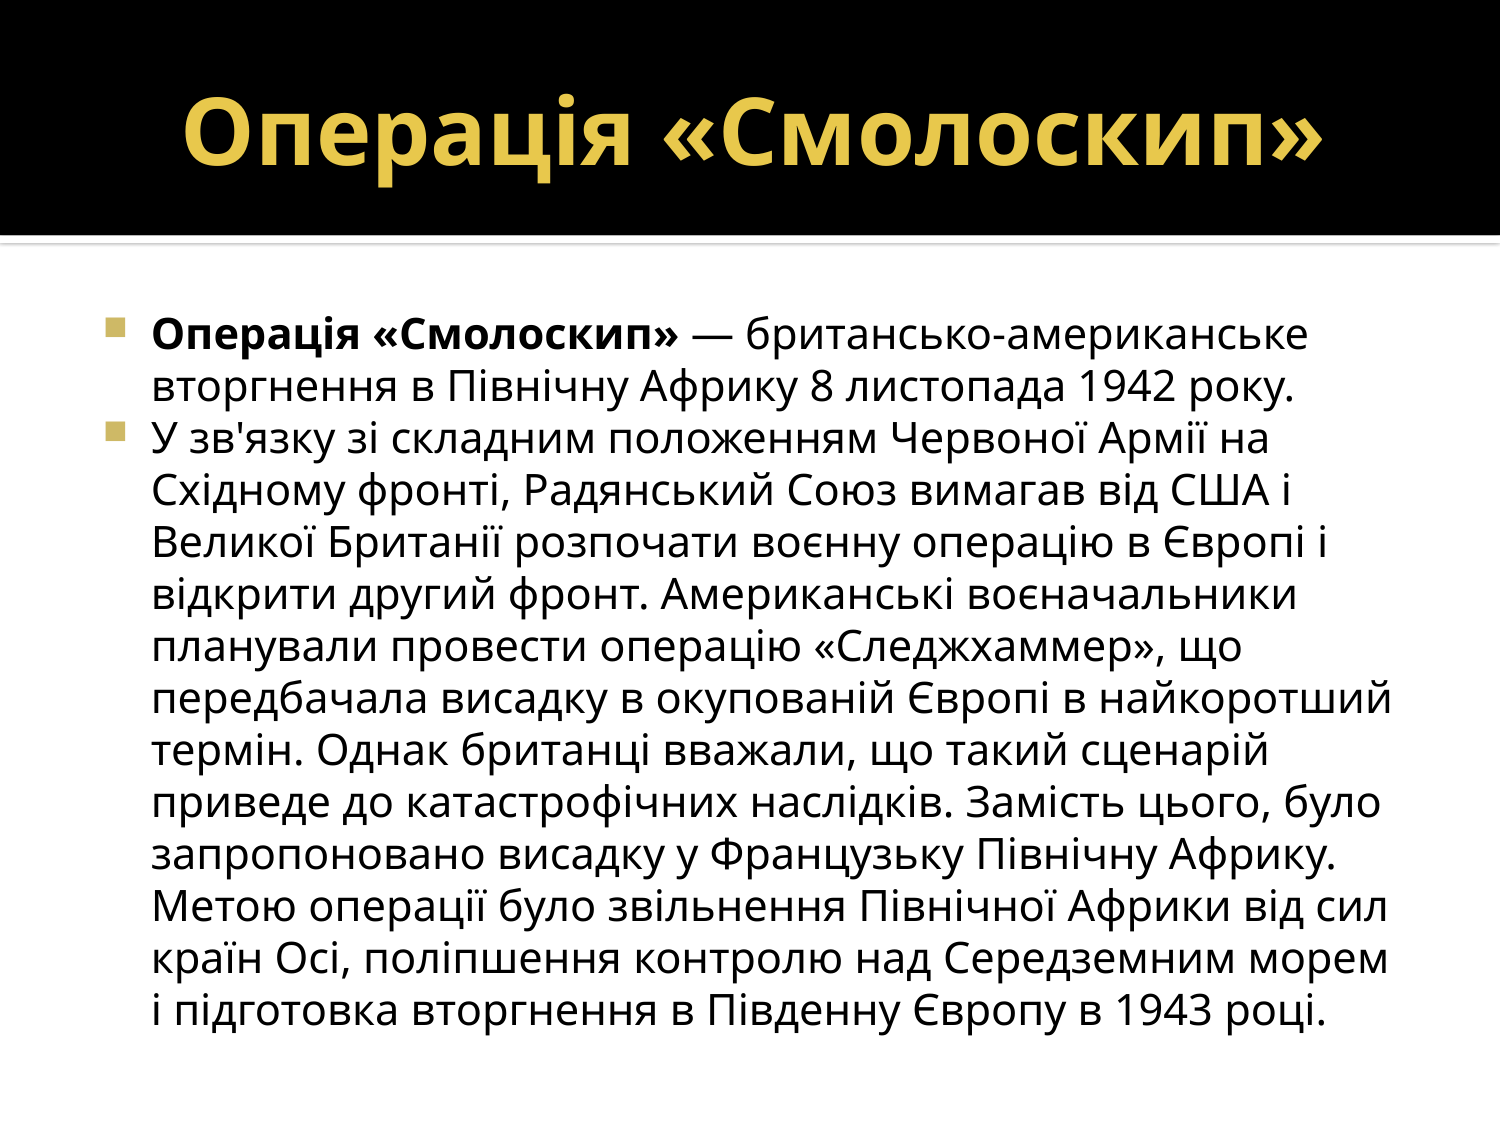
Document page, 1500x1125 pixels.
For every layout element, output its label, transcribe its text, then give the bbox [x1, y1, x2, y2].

title Операція «Смолоскип» [75, 25, 1425, 231]
list Операція «Смолоскип» — британсько-американське вторгнення в Північну Африку 8 листопада 1942 року. У зв'язку зі складним положенням Червоної Армії на Східному фронті, Радянський Союз вимагав від США і Великої Британії розпочати воєнну операцію в Європі і відкрити другий фронт. Американські воєначальники планували провести операцію «Следжхаммер», що передбачала висадку в окупованій Європі в найкоротший термін. Однак британці вважали, що такий сценарій приведе до катастрофічних наслідків. Замість цього, було запропоновано висадку у Французьку Північну Африку. Метою операції було звільнення Північної Африки від сил країн Осі, поліпшення контролю над Середземним морем і підготовка вторгнення в Південну Європу в 1943 році. [75, 291, 1425, 1050]
